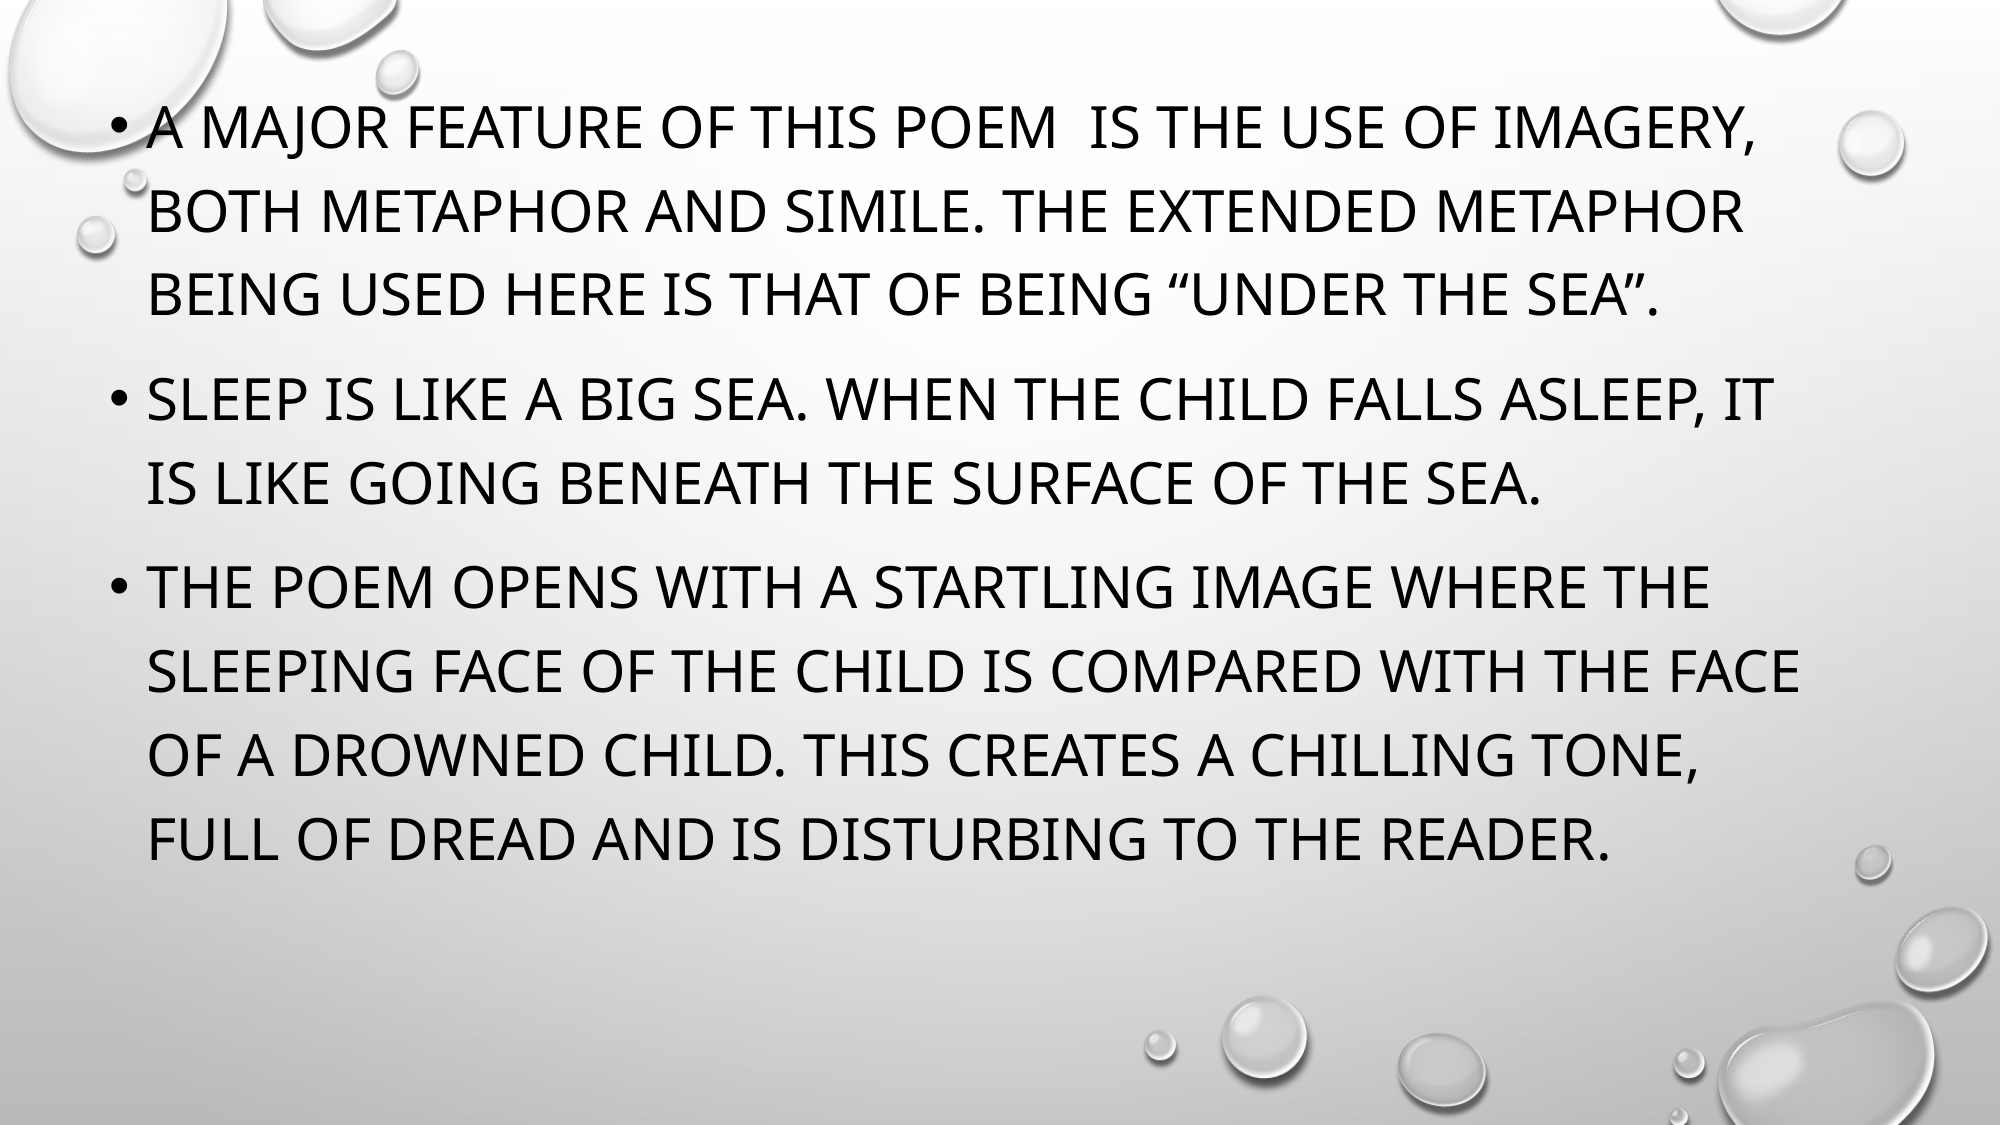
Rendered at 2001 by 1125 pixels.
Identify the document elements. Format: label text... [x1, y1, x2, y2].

picture [0, 0, 2000, 1125]
list A major feature of this poem is the use of imagery, both metaphor and simile. The extended metaphor being used here is that of being “under the sea”. Sleep is like a big sea. When the child falls asleep, it is like going beneath the surface of the sea. The poem opens with a startling image where the sleeping face of the child is compared with the face of a drowned child. This creates a chilling tone, full of dread and is disturbing to the reader. [94, 68, 1853, 940]
